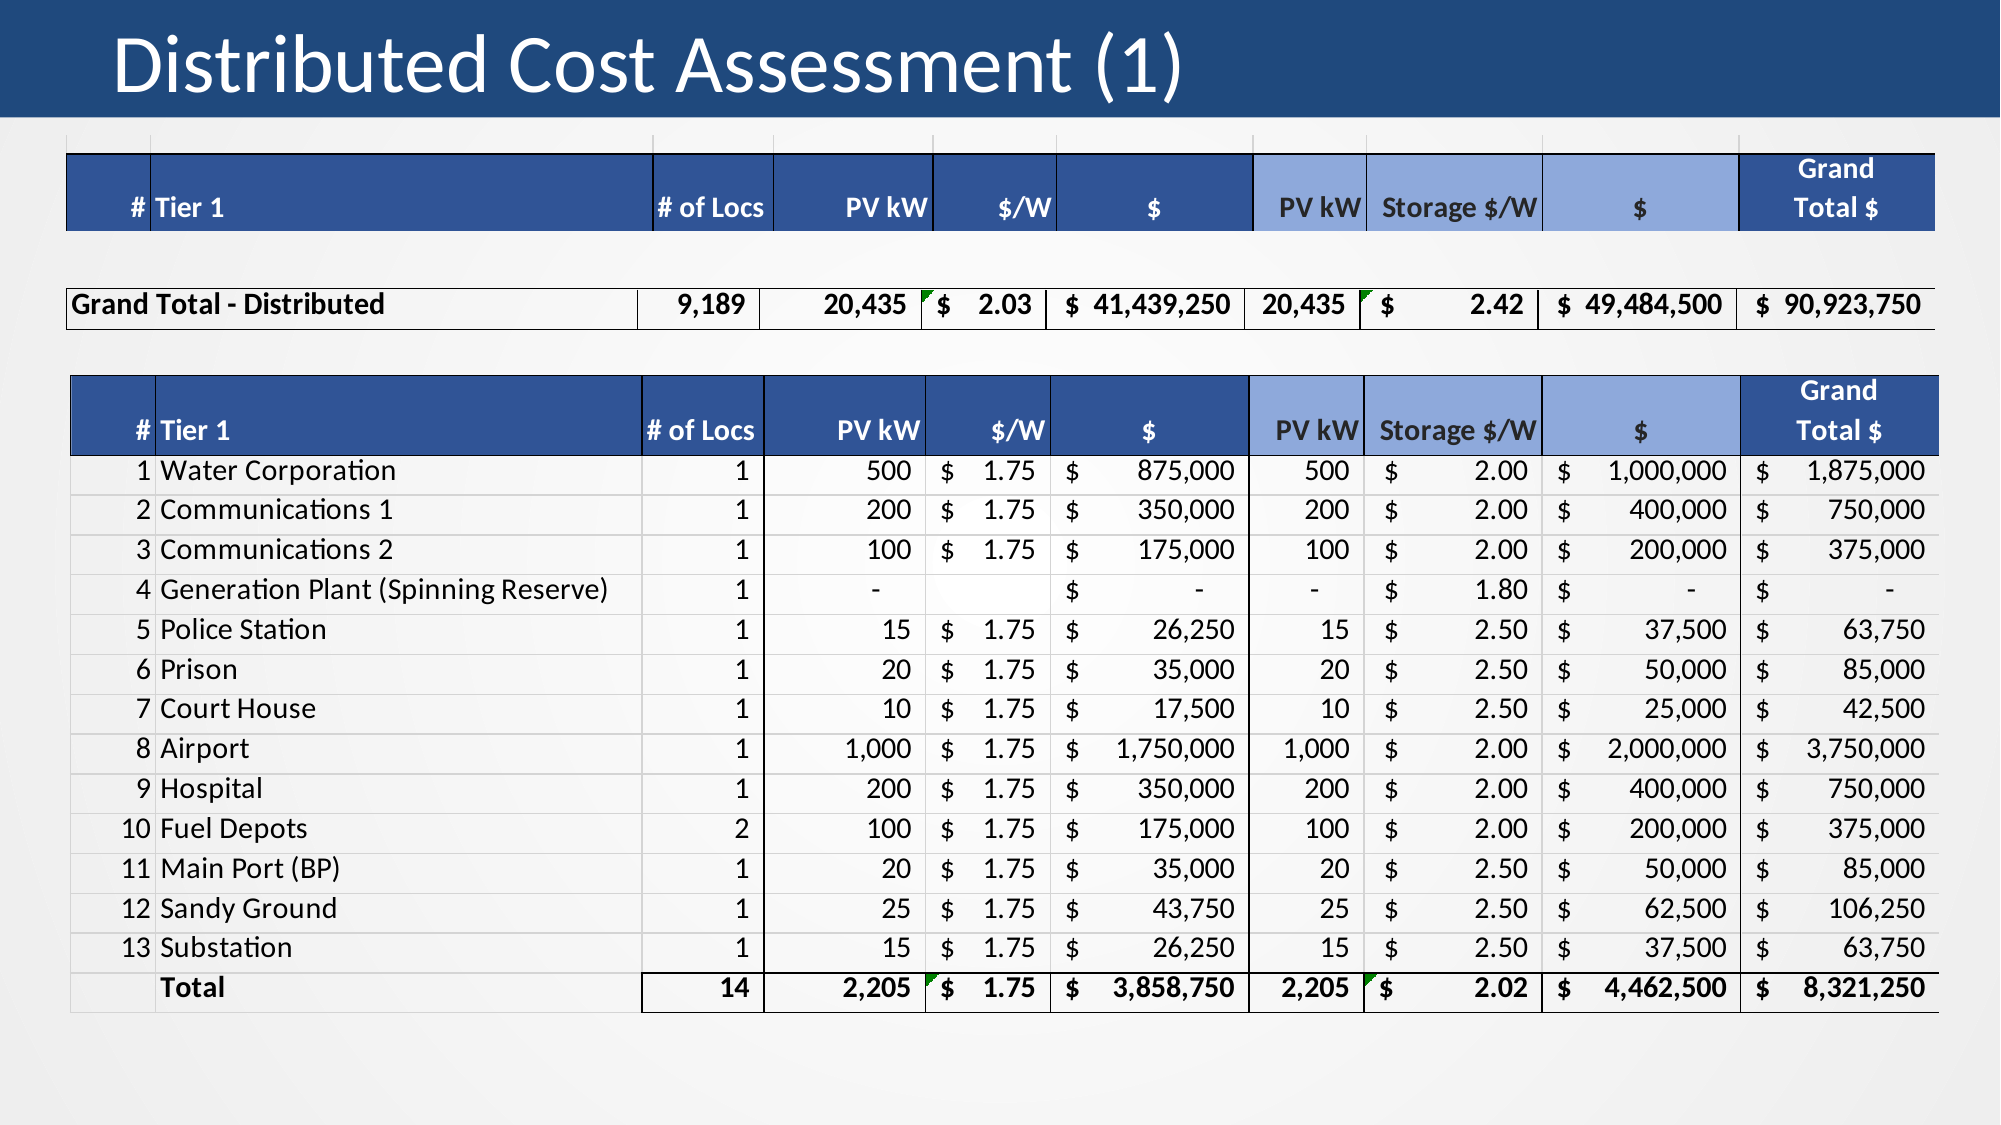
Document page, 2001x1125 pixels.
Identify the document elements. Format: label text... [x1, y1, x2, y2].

picture [69, 374, 1941, 1014]
picture [65, 287, 1937, 331]
title Distributed Cost Assessment (1) [0, 0, 2000, 118]
picture [65, 134, 1937, 232]
